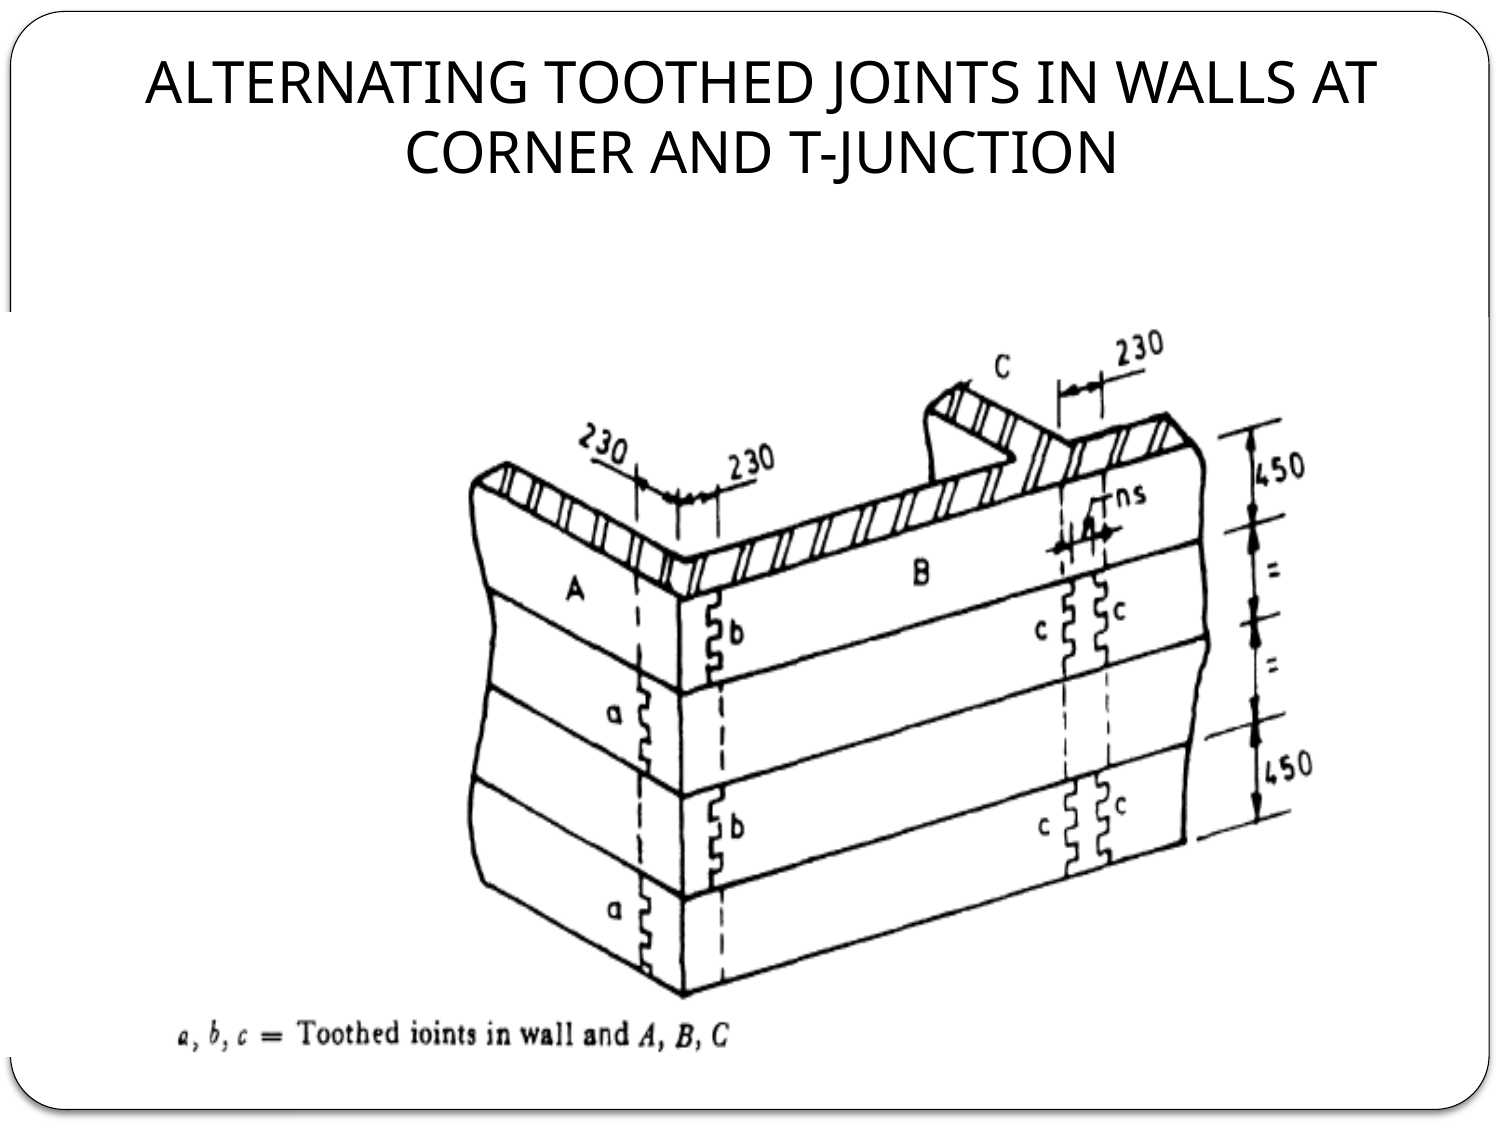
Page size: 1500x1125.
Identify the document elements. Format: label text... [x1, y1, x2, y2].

picture [0, 312, 1413, 1057]
text_box [37, 0, 1113, 95]
text_box ALTERNATING TOOTHED JOINTS IN WALLS AT CORNER AND T-JUNCTION [62, 37, 1463, 193]
